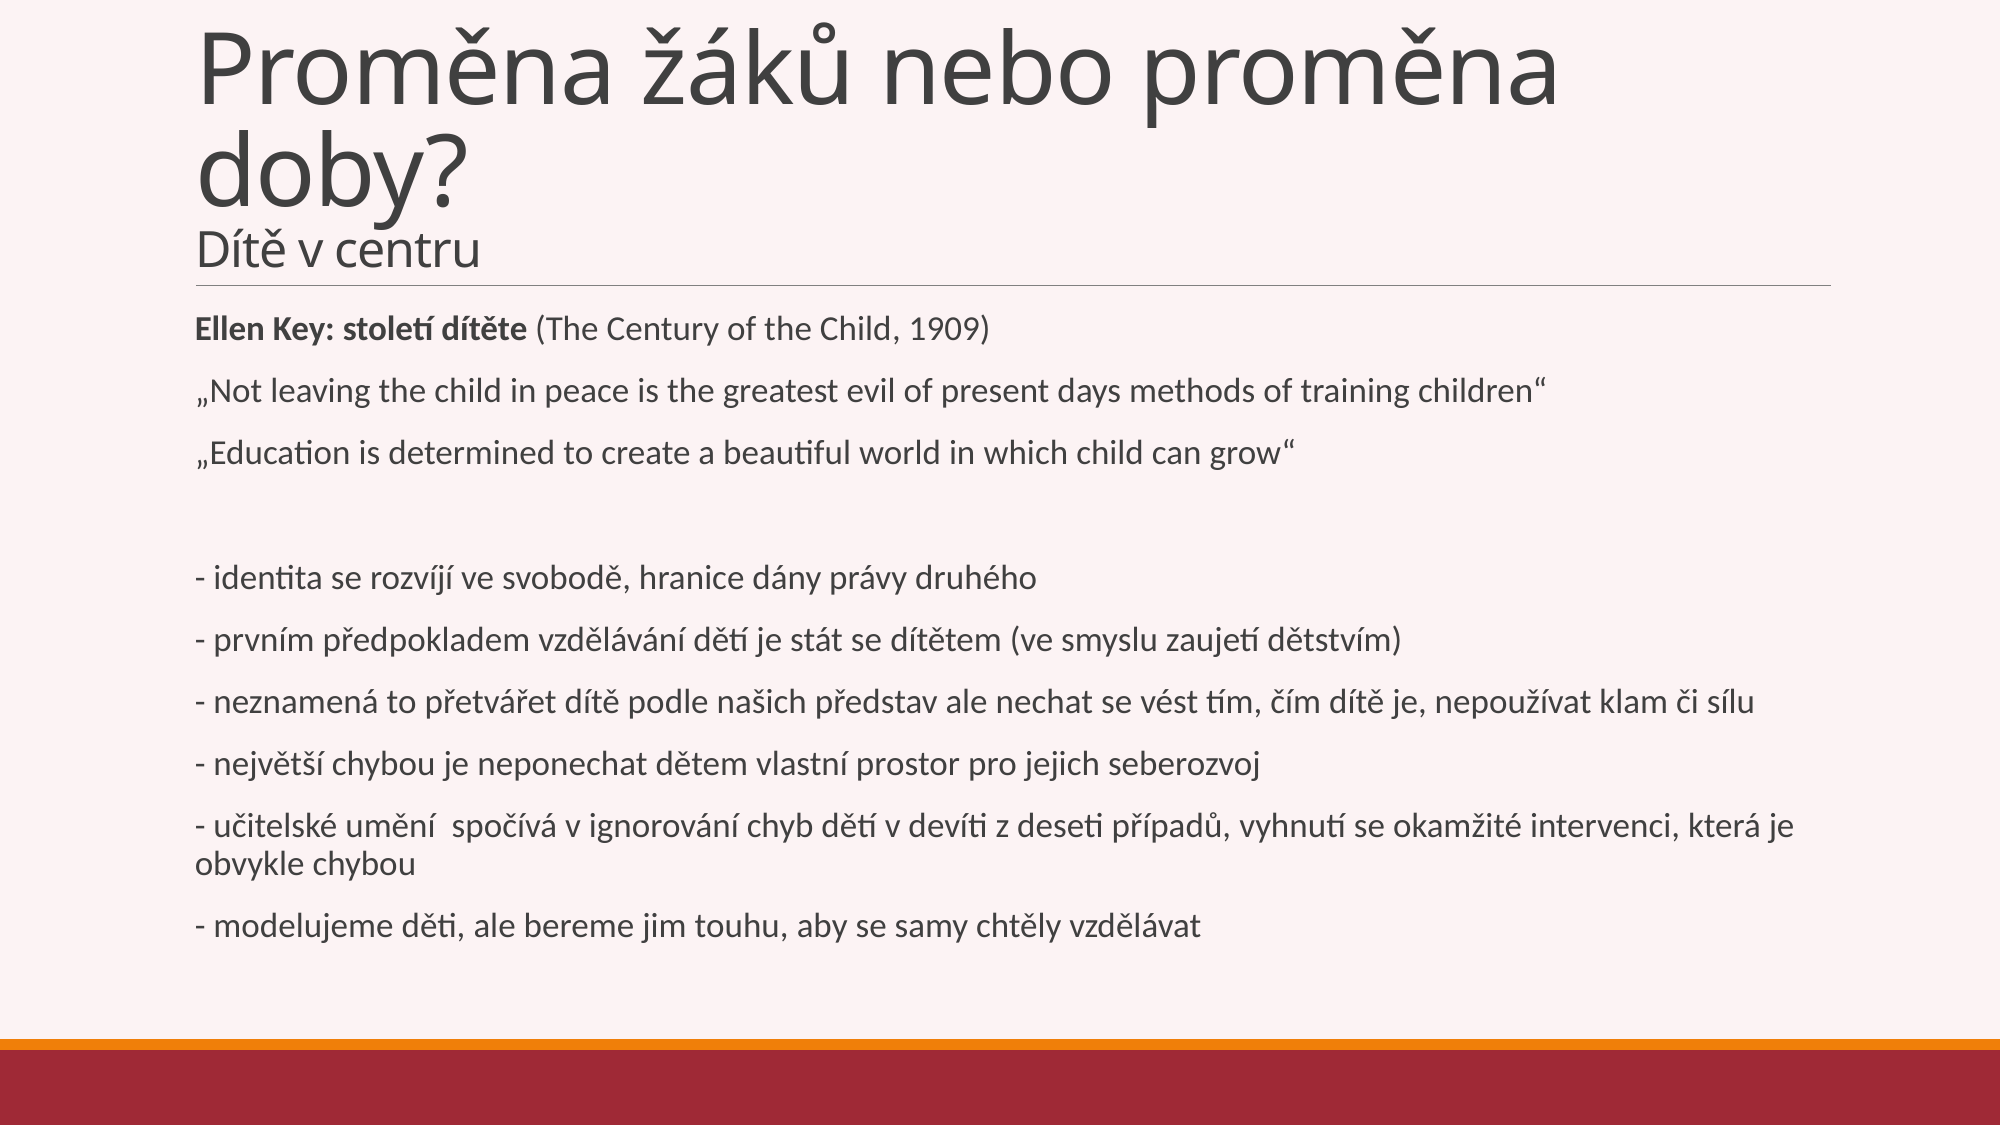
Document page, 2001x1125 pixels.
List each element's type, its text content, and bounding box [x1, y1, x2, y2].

title Proměna žáků nebo proměna doby? Dítě v centru [180, 47, 1830, 285]
list Ellen Key: století dítěte (The Century of the Child, 1909) „Not leaving the child in peace is the greatest evil of present days methods of training children“ „Education is determined to create a beautiful world in which child can grow“ - identita se rozvíjí ve svobodě, hranice dány právy druhého - prvním předpokladem vzdělávání dětí je stát se dítětem (ve smyslu zaujetí dětstvím) - neznamená to přetvářet dítě podle našich představ ale nechat se vést tím, čím dítě je, nepoužívat klam či sílu - největší chybou je neponechat dětem vlastní prostor pro jejich seberozvoj - učitelské umění spočívá v ignorování chyb dětí v devíti z deseti případů, vyhnutí se okamžité intervenci, která je obvykle chybou - modelujeme děti, ale bereme jim touhu, aby se samy chtěly vzdělávat [180, 302, 1830, 963]
